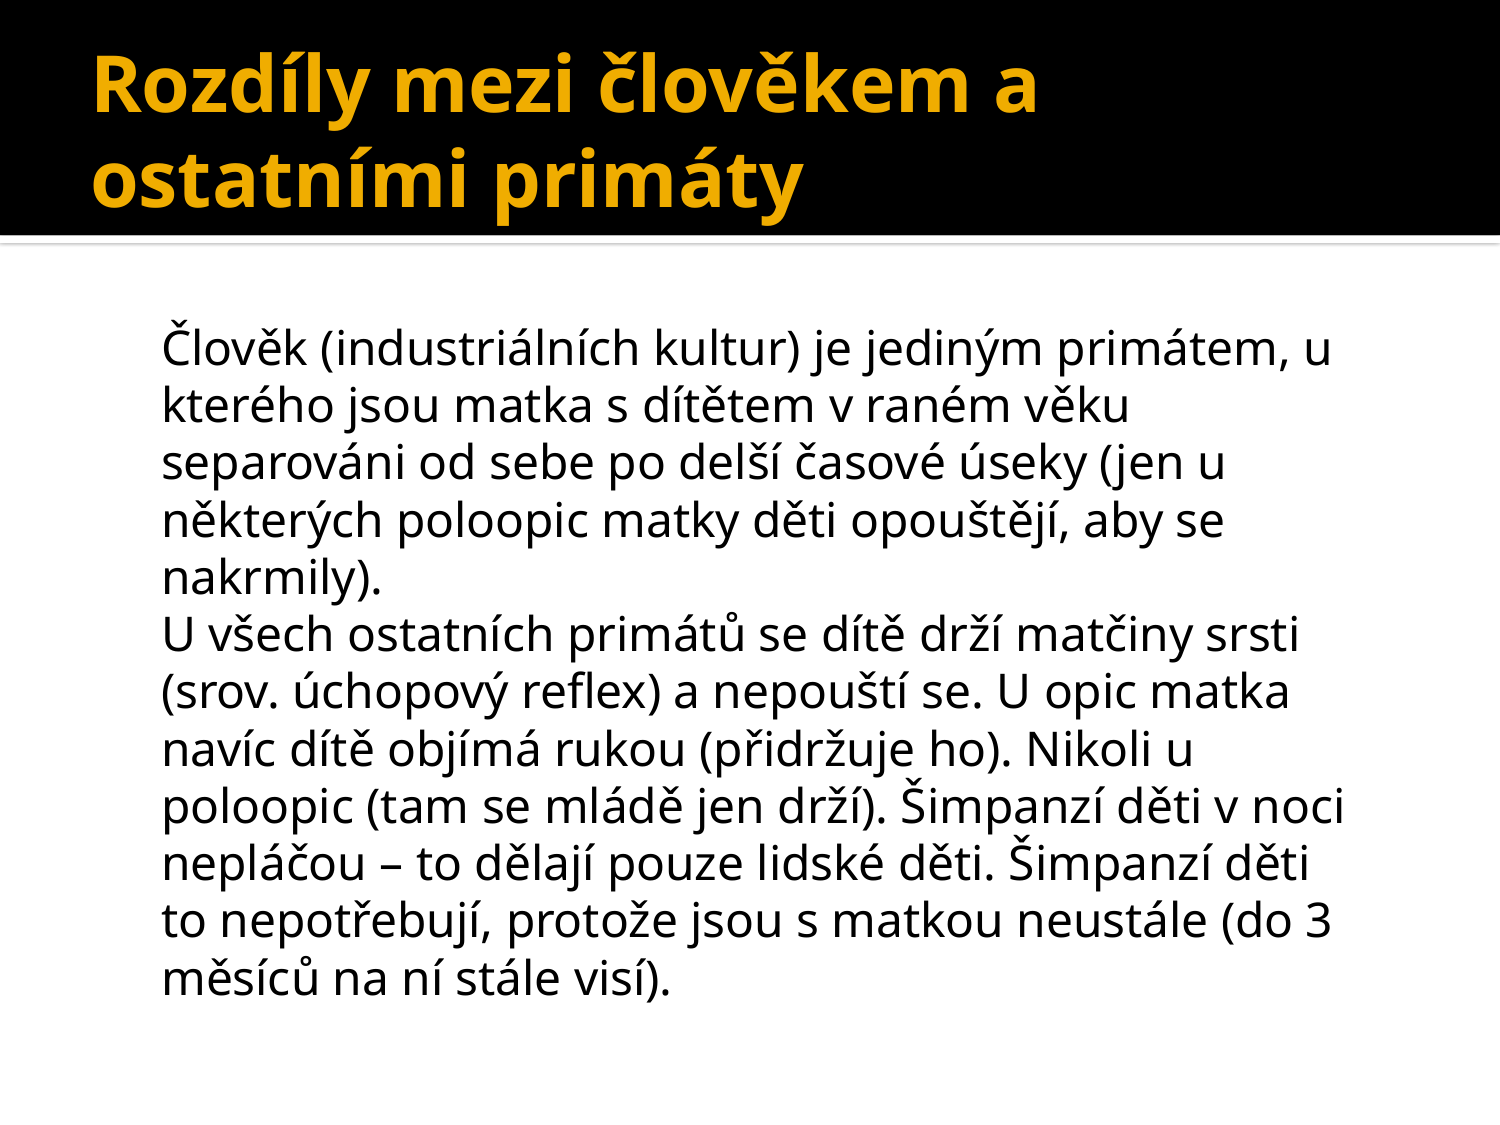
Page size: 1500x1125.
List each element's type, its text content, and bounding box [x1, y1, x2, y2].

title Rozdíly mezi člověkem a ostatními primáty [75, 25, 1425, 231]
list Člověk (industriálních kultur) je jediným primátem, u kterého jsou matka s dítětem v raném věku separováni od sebe po delší časové úseky (jen u některých poloopic matky děti opouštějí, aby se nakrmily). U všech ostatních primátů se dítě drží matčiny srsti (srov. úchopový reflex) a nepouští se. U opic matka navíc dítě objímá rukou (přidržuje ho). Nikoli u poloopic (tam se mládě jen drží). Šimpanzí děti v noci nepláčou – to dělají pouze lidské děti. Šimpanzí děti to nepotřebují, protože jsou s matkou neustále (do 3 měsíců na ní stále visí). [135, 302, 1373, 1019]
